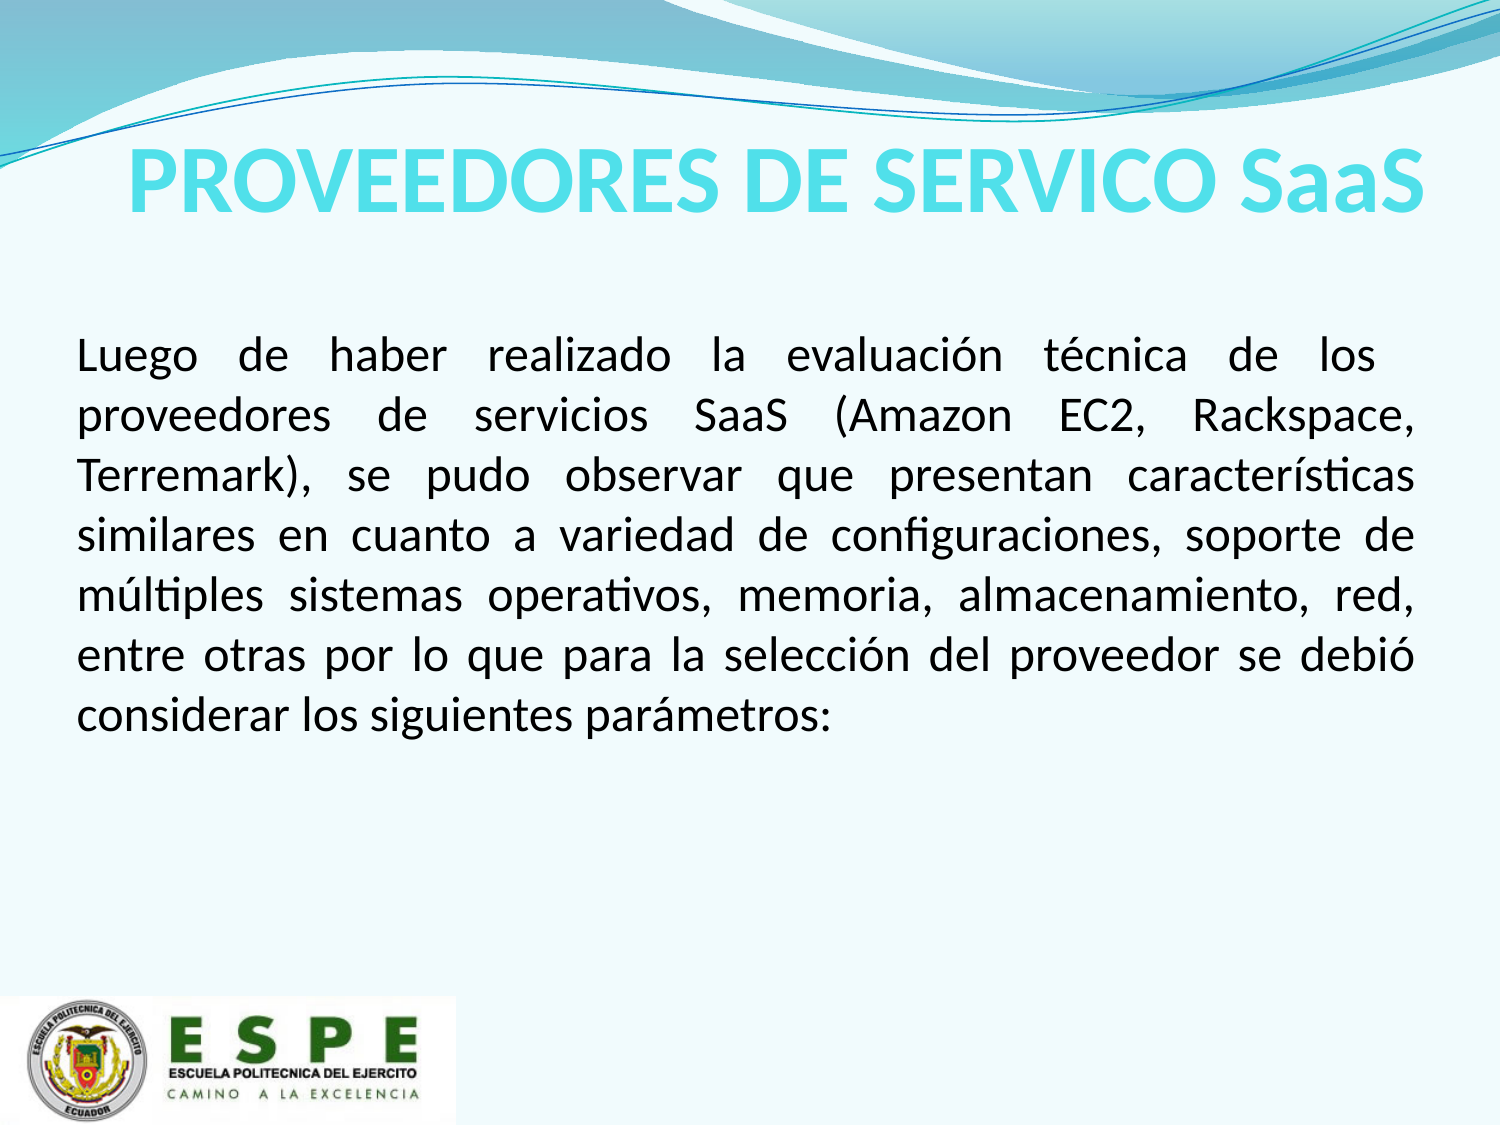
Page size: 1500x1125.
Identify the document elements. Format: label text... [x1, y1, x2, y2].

text_box PROVEEDORES DE SERVICO SaaS [99, 91, 1459, 232]
picture [0, 995, 456, 1125]
text_box Luego de haber realizado la evaluación técnica de los proveedores de servicios SaaS (Amazon EC2, Rackspace, Terremark), se pudo observar que presentan características similares en cuanto a variedad de configuraciones, soporte de múltiples sistemas operativos, memoria, almacenamiento, red, entre otras por lo que para la selección del proveedor se debió considerar los siguientes parámetros: [76, 314, 1427, 457]
